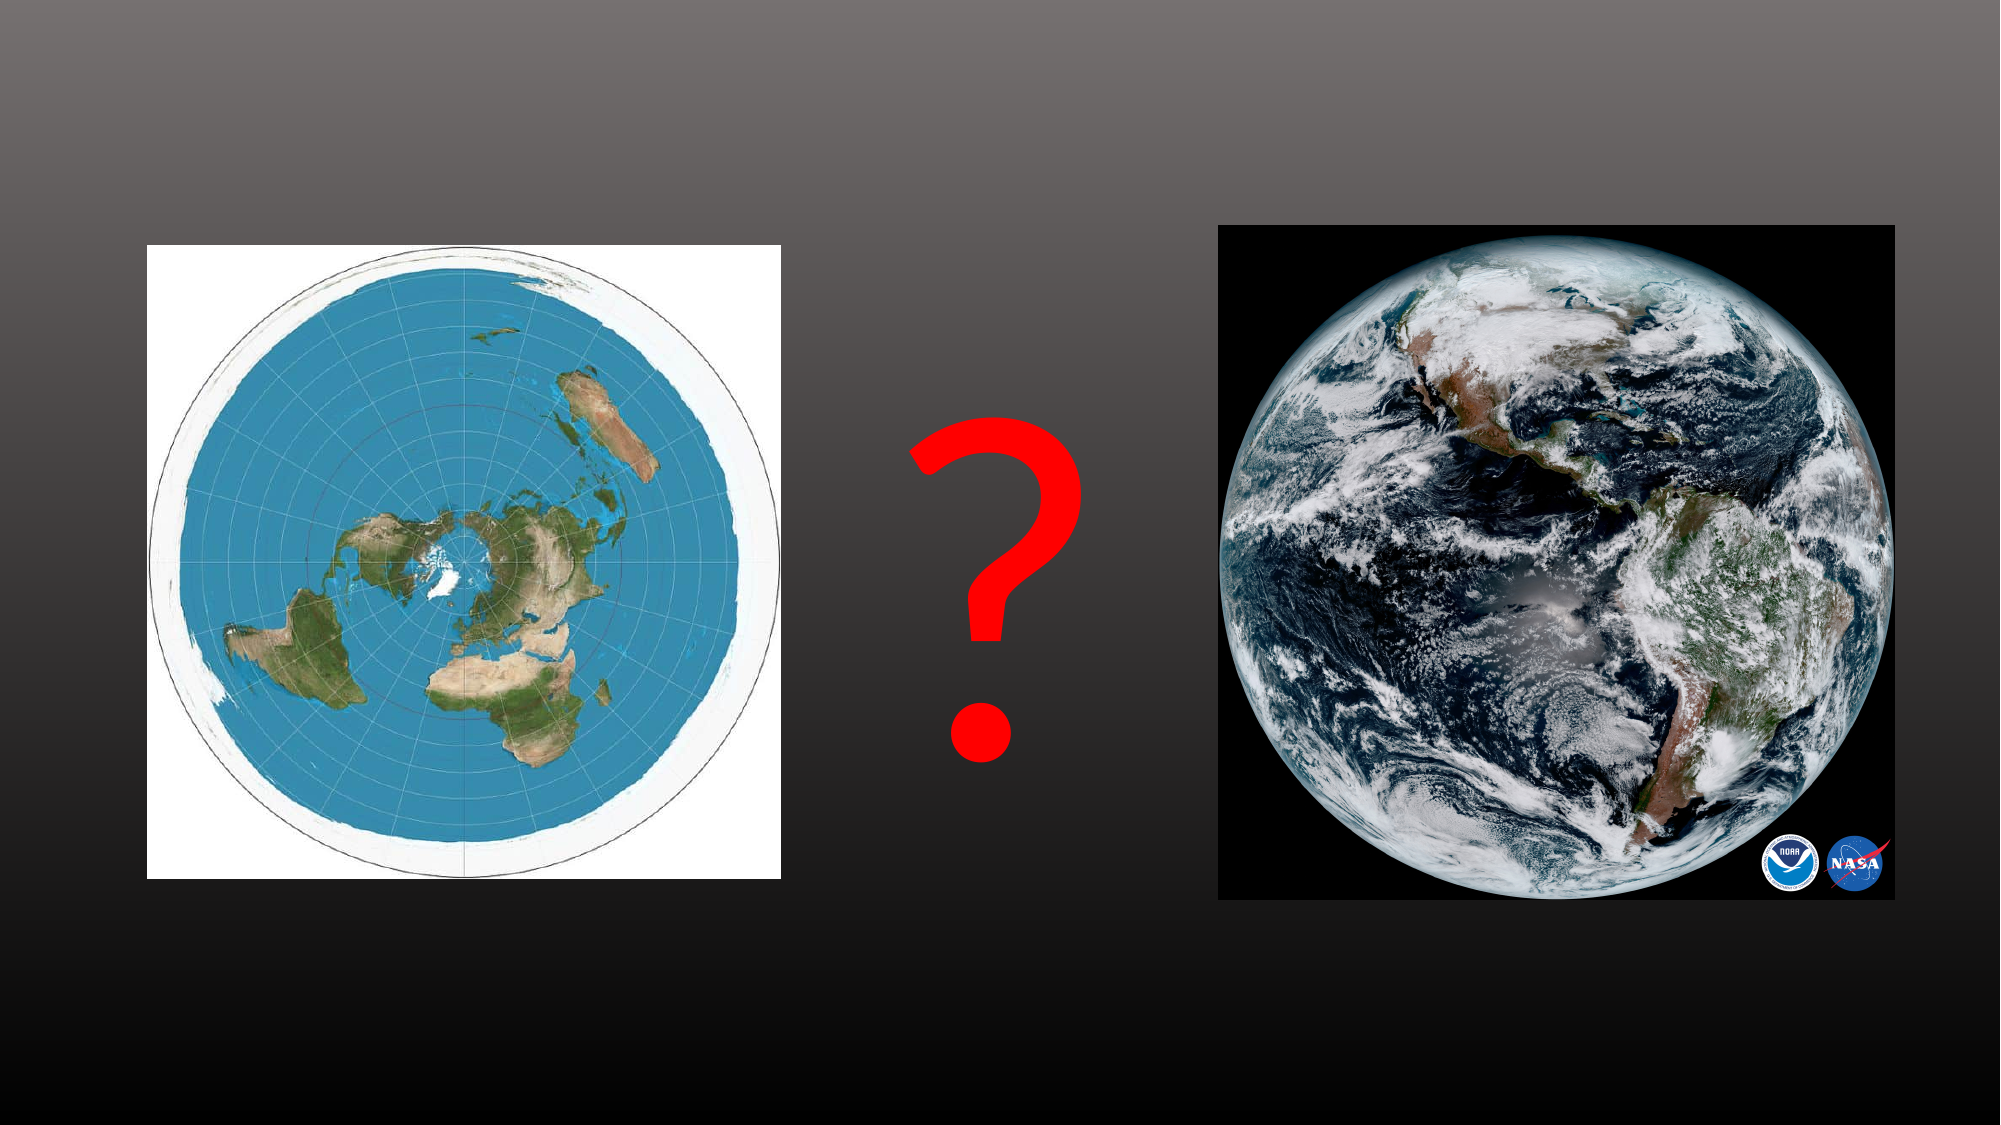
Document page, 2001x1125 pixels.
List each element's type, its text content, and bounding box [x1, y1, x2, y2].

text_box ? [864, 251, 1135, 867]
picture [1218, 225, 1895, 900]
picture [147, 245, 781, 880]
